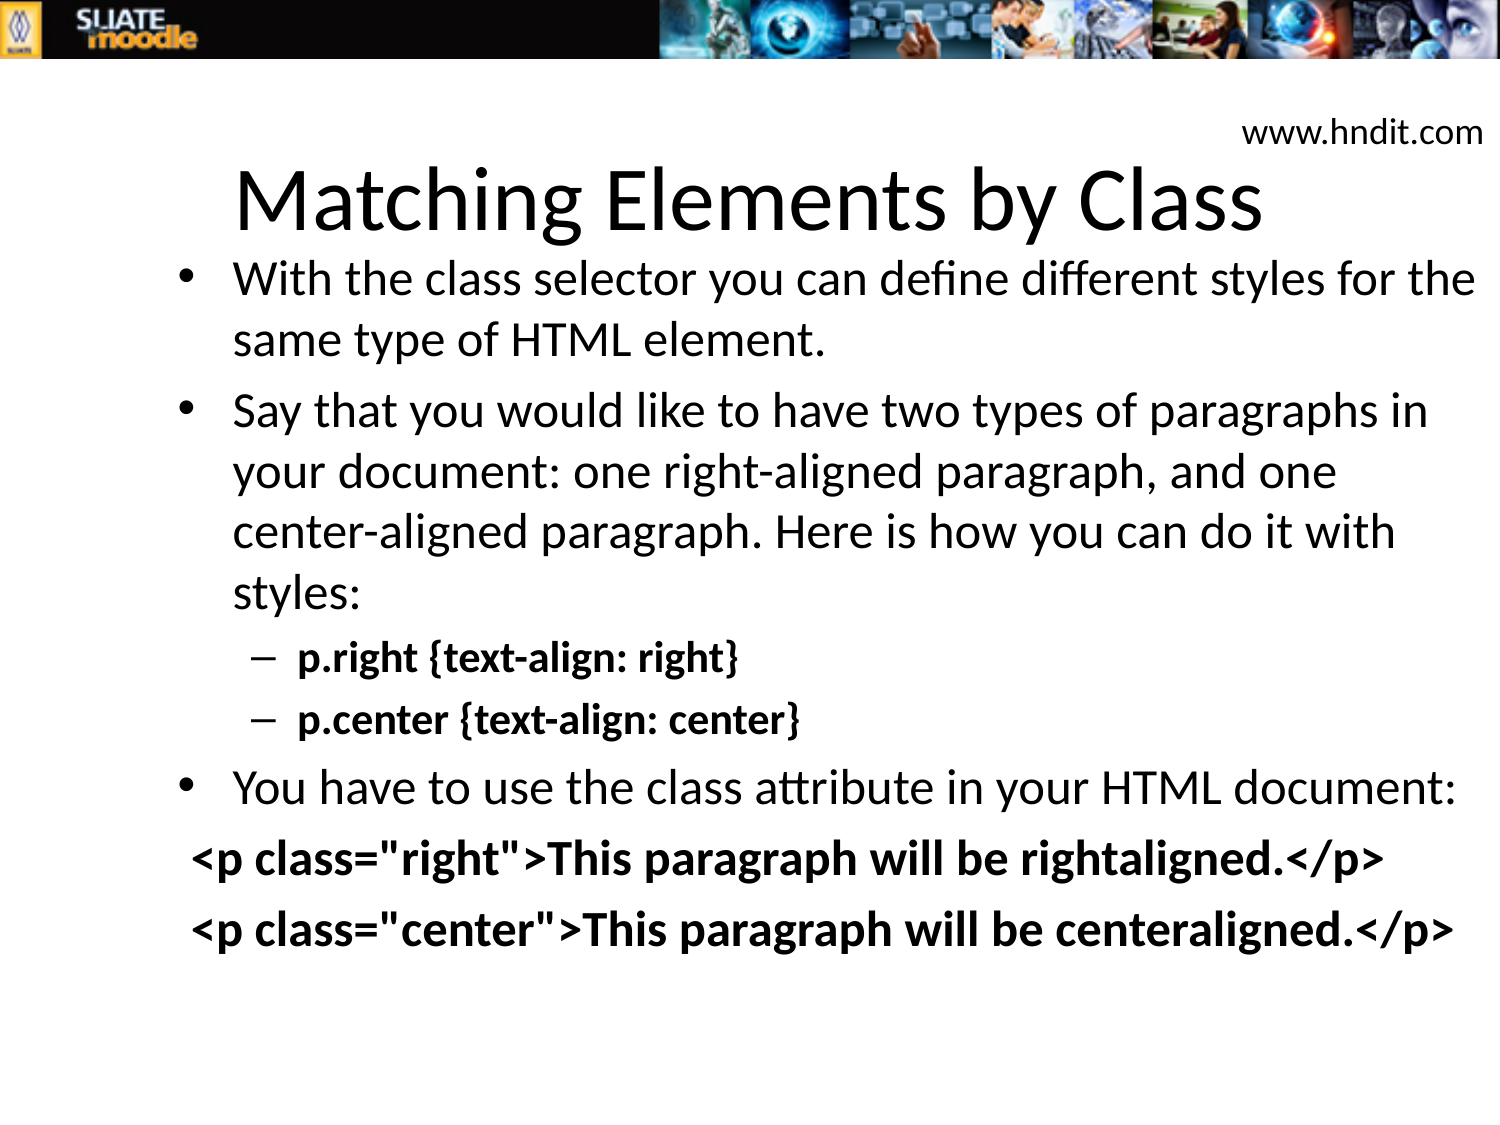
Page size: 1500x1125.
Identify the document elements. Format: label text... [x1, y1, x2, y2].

list With the class selector you can define different styles for the same type of HTML element. Say that you would like to have two types of paragraphs in your document: one right-aligned paragraph, and one center-aligned paragraph. Here is how you can do it with styles: p.right {text-align: right} p.center {text-align: center} You have to use the class attribute in your HTML document: <p class="right">This paragraph will be rightaligned.</p> <p class="center">This paragraph will be centeraligned.</p> [162, 237, 1500, 1025]
picture [0, 0, 1500, 59]
text_box www.hndit.com [1226, 99, 1500, 160]
title Matching Elements by Class [75, 99, 1425, 288]
